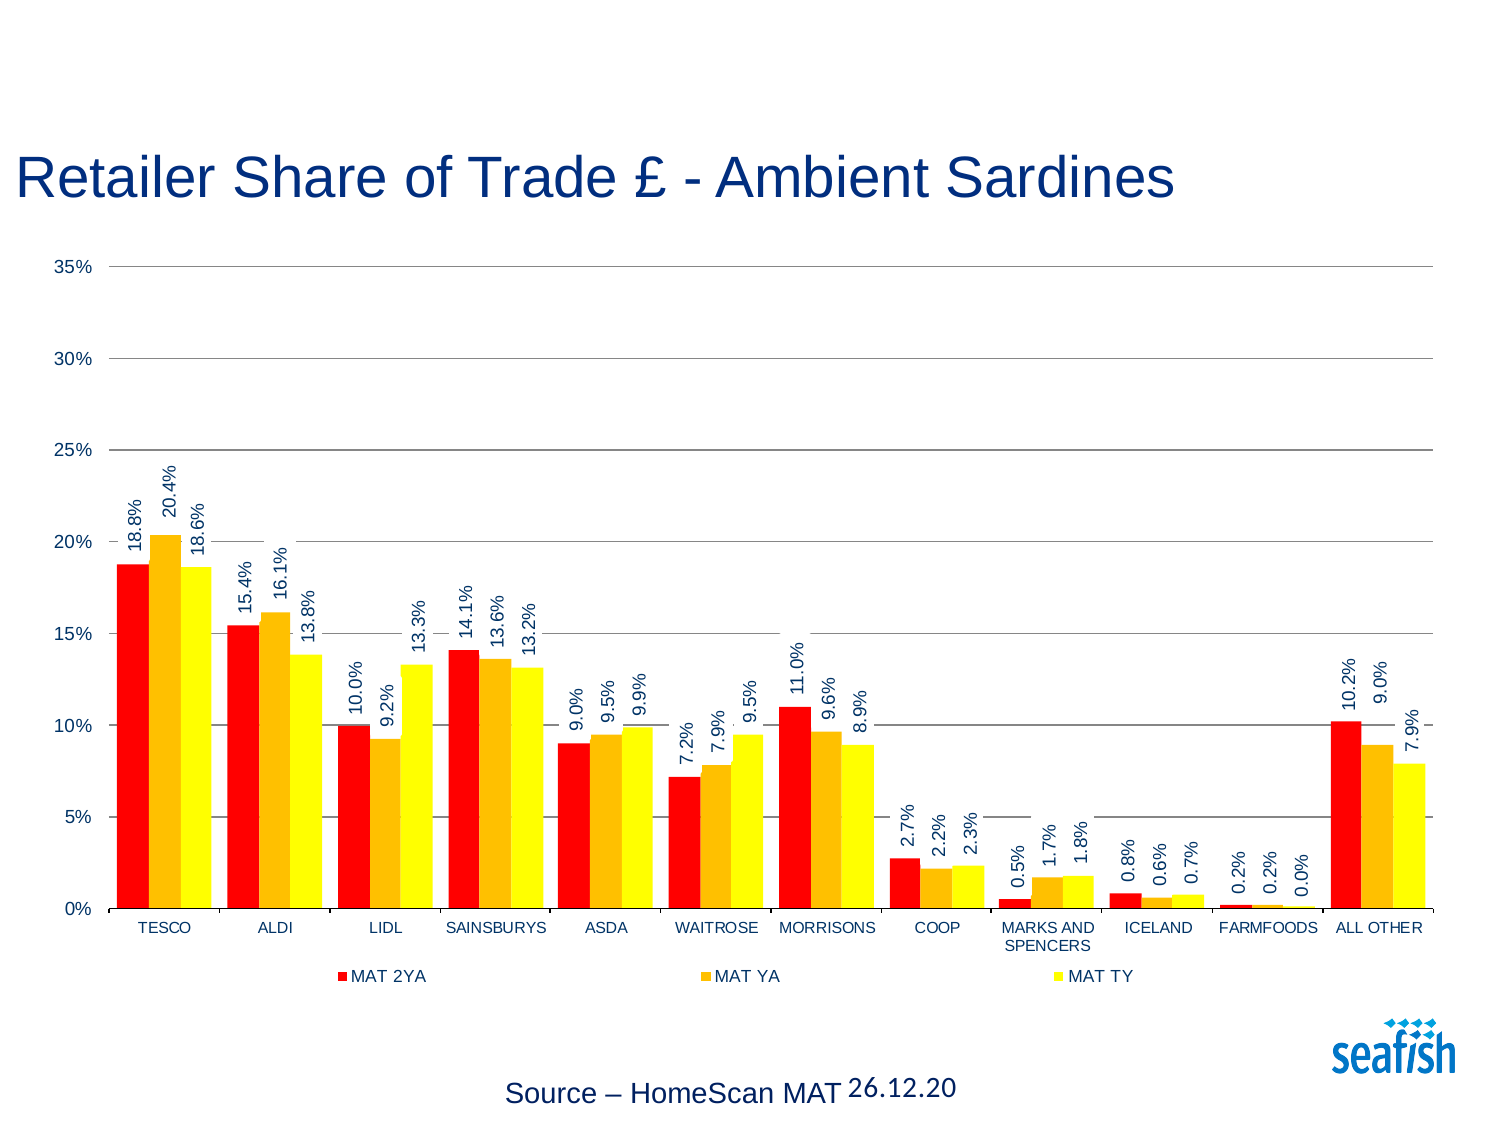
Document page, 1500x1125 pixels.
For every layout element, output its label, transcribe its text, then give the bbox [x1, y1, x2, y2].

text_box Retailer Share of Trade £ - Ambient Sardines [0, 131, 1500, 216]
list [33, 216, 1455, 1088]
text_box Source – HomeScan MAT [0, 1067, 837, 1117]
picture [841, 1071, 1006, 1113]
